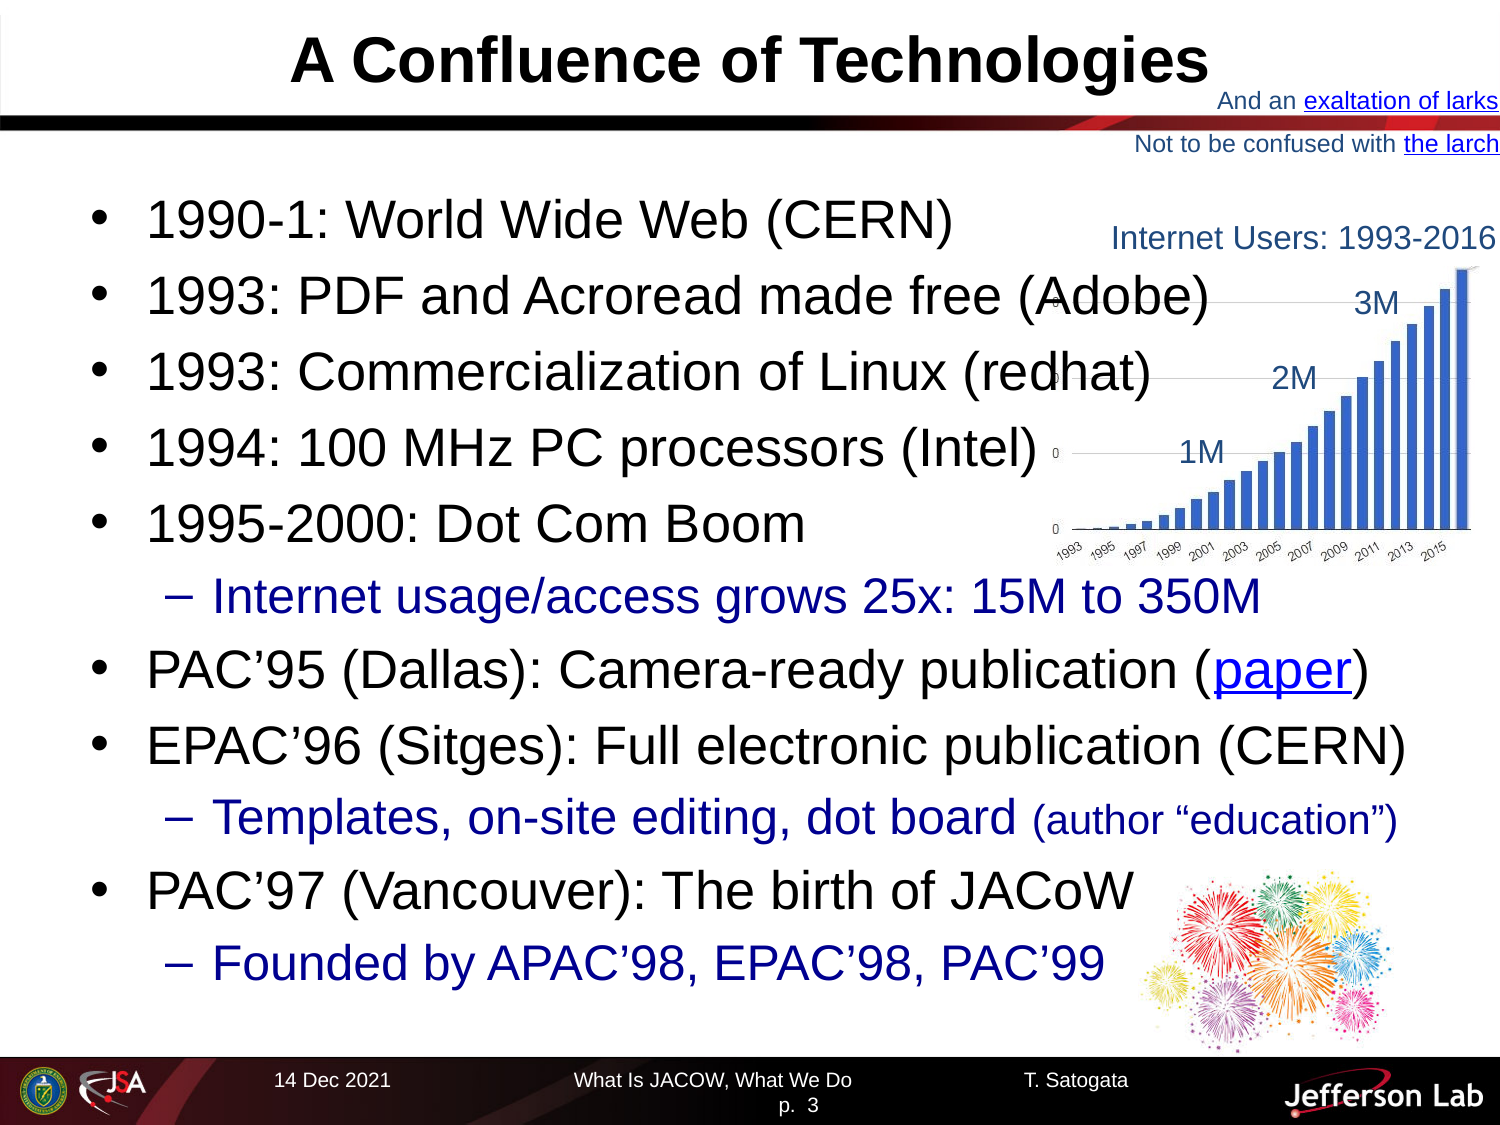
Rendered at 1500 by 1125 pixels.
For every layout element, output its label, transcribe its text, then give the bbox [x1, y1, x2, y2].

picture [0, 0, 1500, 1125]
text_box Not to be confused with the larch [1119, 119, 1500, 165]
title A Confluence of Technologies [7, 23, 1493, 89]
list 1990-1: World Wide Web (CERN) 1993: PDF and Acroread made free (Adobe) 1993: Commercialization of Linux (redhat) 1994: 100 MHz PC processors (Intel) 1995-2000: Dot Com Boom Internet usage/access grows 25x: 15M to 350M PAC’95 (Dallas): Camera-ready publication (paper) EPAC’96 (Sitges): Full electronic publication (CERN) Templates, on-site editing, dot board (author “education”) PAC’97 (Vancouver): The birth of JACoW Founded by APAC’98, EPAC’98, PAC’99 [75, 177, 1425, 1029]
text_box And an exaltation of larks [1202, 77, 1500, 119]
text_box Internet Users: 1993-2016 [1096, 208, 1500, 264]
